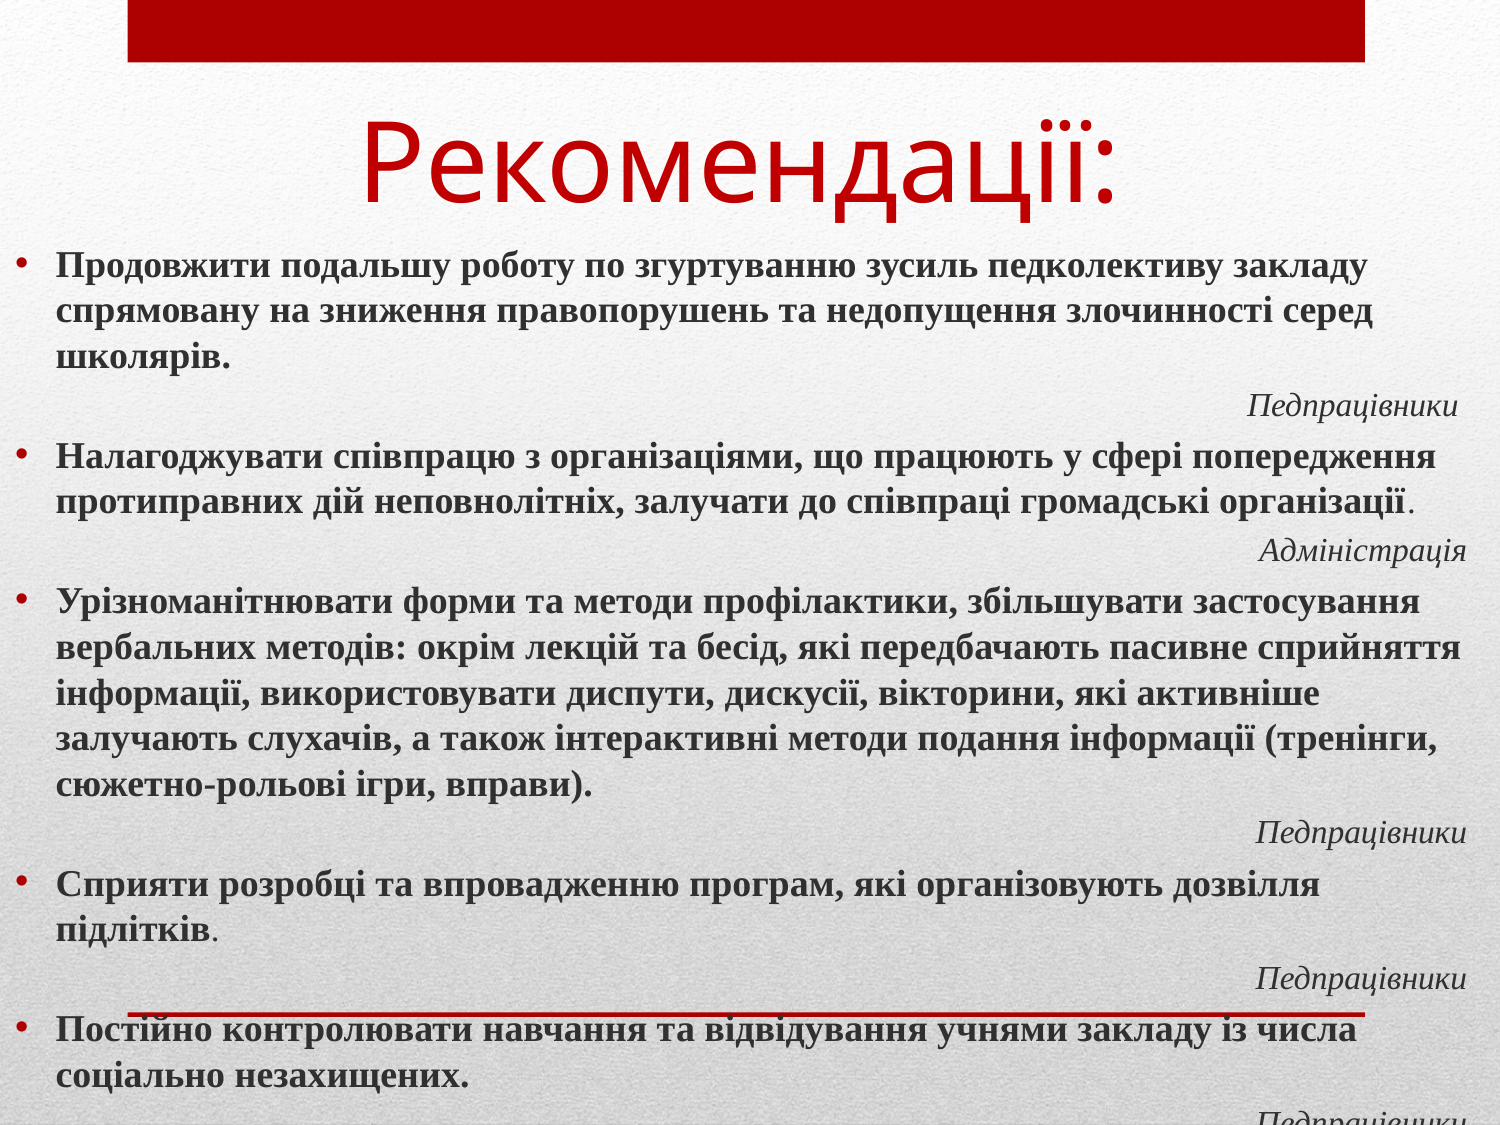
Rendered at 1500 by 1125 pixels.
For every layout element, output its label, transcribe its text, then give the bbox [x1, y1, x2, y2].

title Рекомендації: [183, 66, 1296, 231]
list Продовжити подальшу роботу по згуртуванню зусиль педколективу закладу спрямовану на зниження правопорушень та недопущення злочинності серед школярів. Педпрацівники Налагоджувати співпрацю з організаціями, що працюють у сфері попередження протиправних дій неповнолітніх, залучати до співпраці громадські організації. Адміністрація Урізноманітнювати форми та методи профілактики, збільшувати застосування вербальних методів: окрім лекцій та бесід, які передбачають пасивне сприйняття інформації, використовувати диспути, дискусії, вікторини, які активніше залучають слухачів, а також інтерактивні методи подання інформації (тренінги, сюжетно-рольові ігри, вправи). Педпрацівники Сприяти розробці та впровадженню програм, які організовують дозвілля підлітків. Педпрацівники Постійно контролювати навчання та відвідування учнями закладу із числа соціально незахищених. Педпрацівники [0, 231, 1483, 1125]
